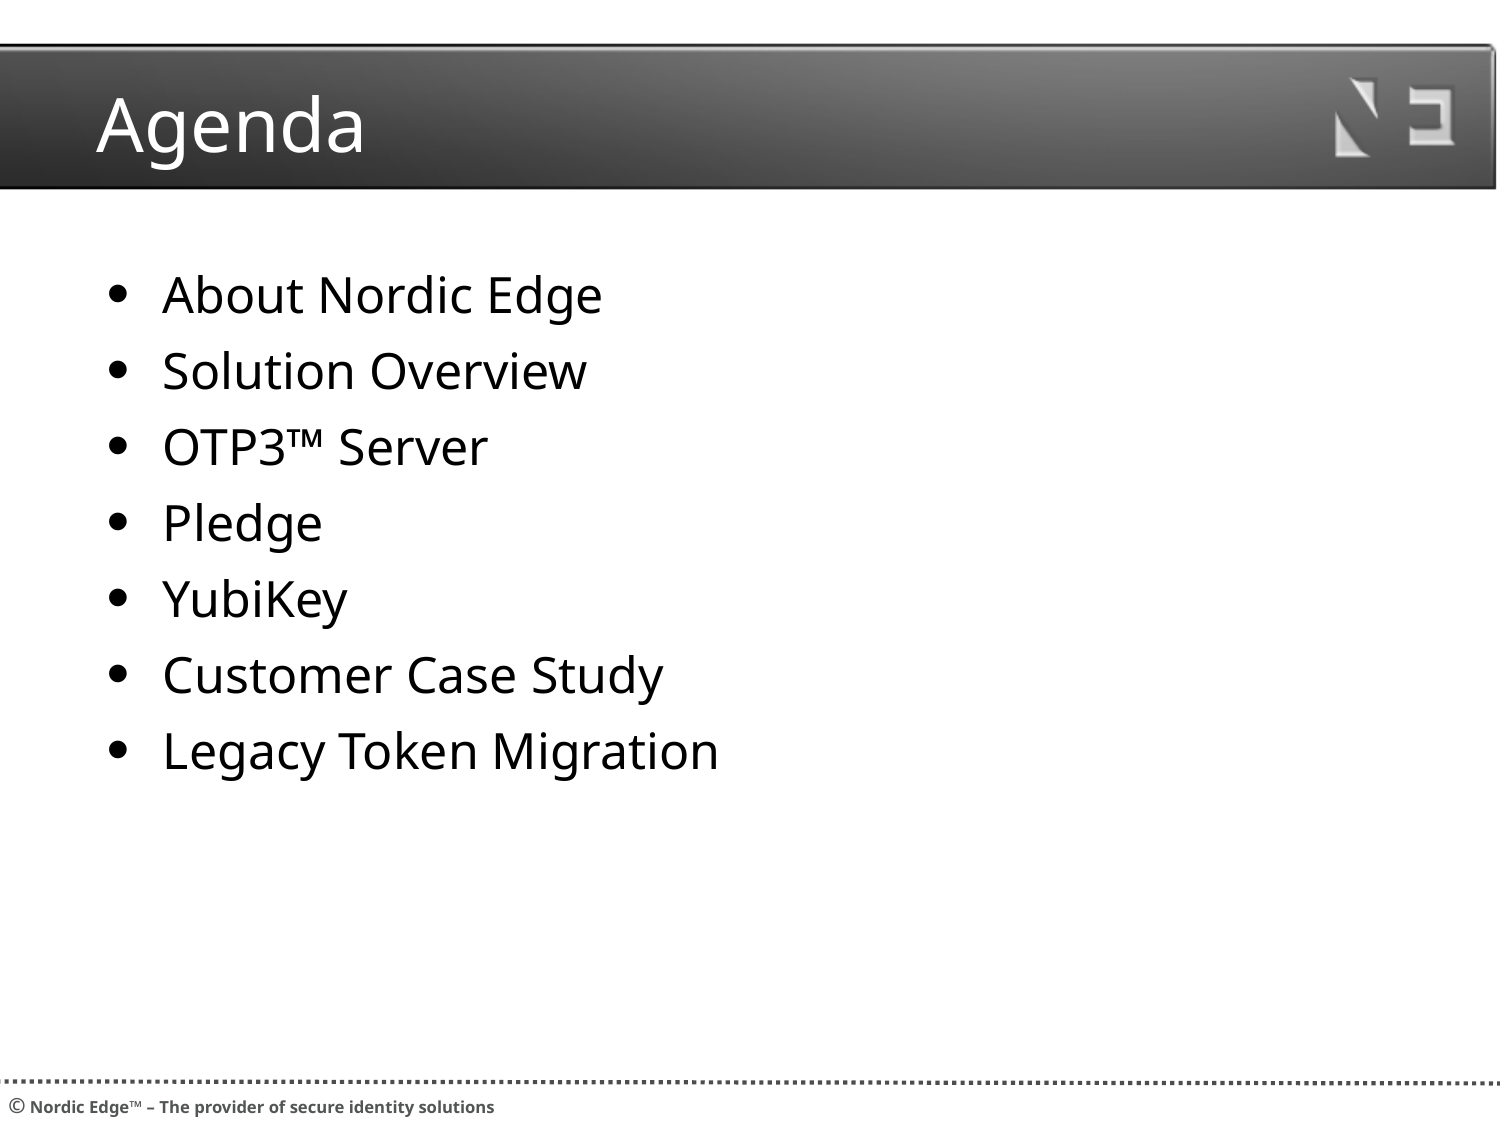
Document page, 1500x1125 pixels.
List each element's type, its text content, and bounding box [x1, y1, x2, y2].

text_box © Nordic Edge™ – The provider of secure identity solutions [8, 1092, 500, 1118]
list About Nordic Edge Solution Overview OTP3™ Server Pledge YubiKey Customer Case Study Legacy Token Migration [74, 249, 1426, 1029]
title Agenda [75, 45, 1425, 200]
picture [0, 37, 1500, 207]
